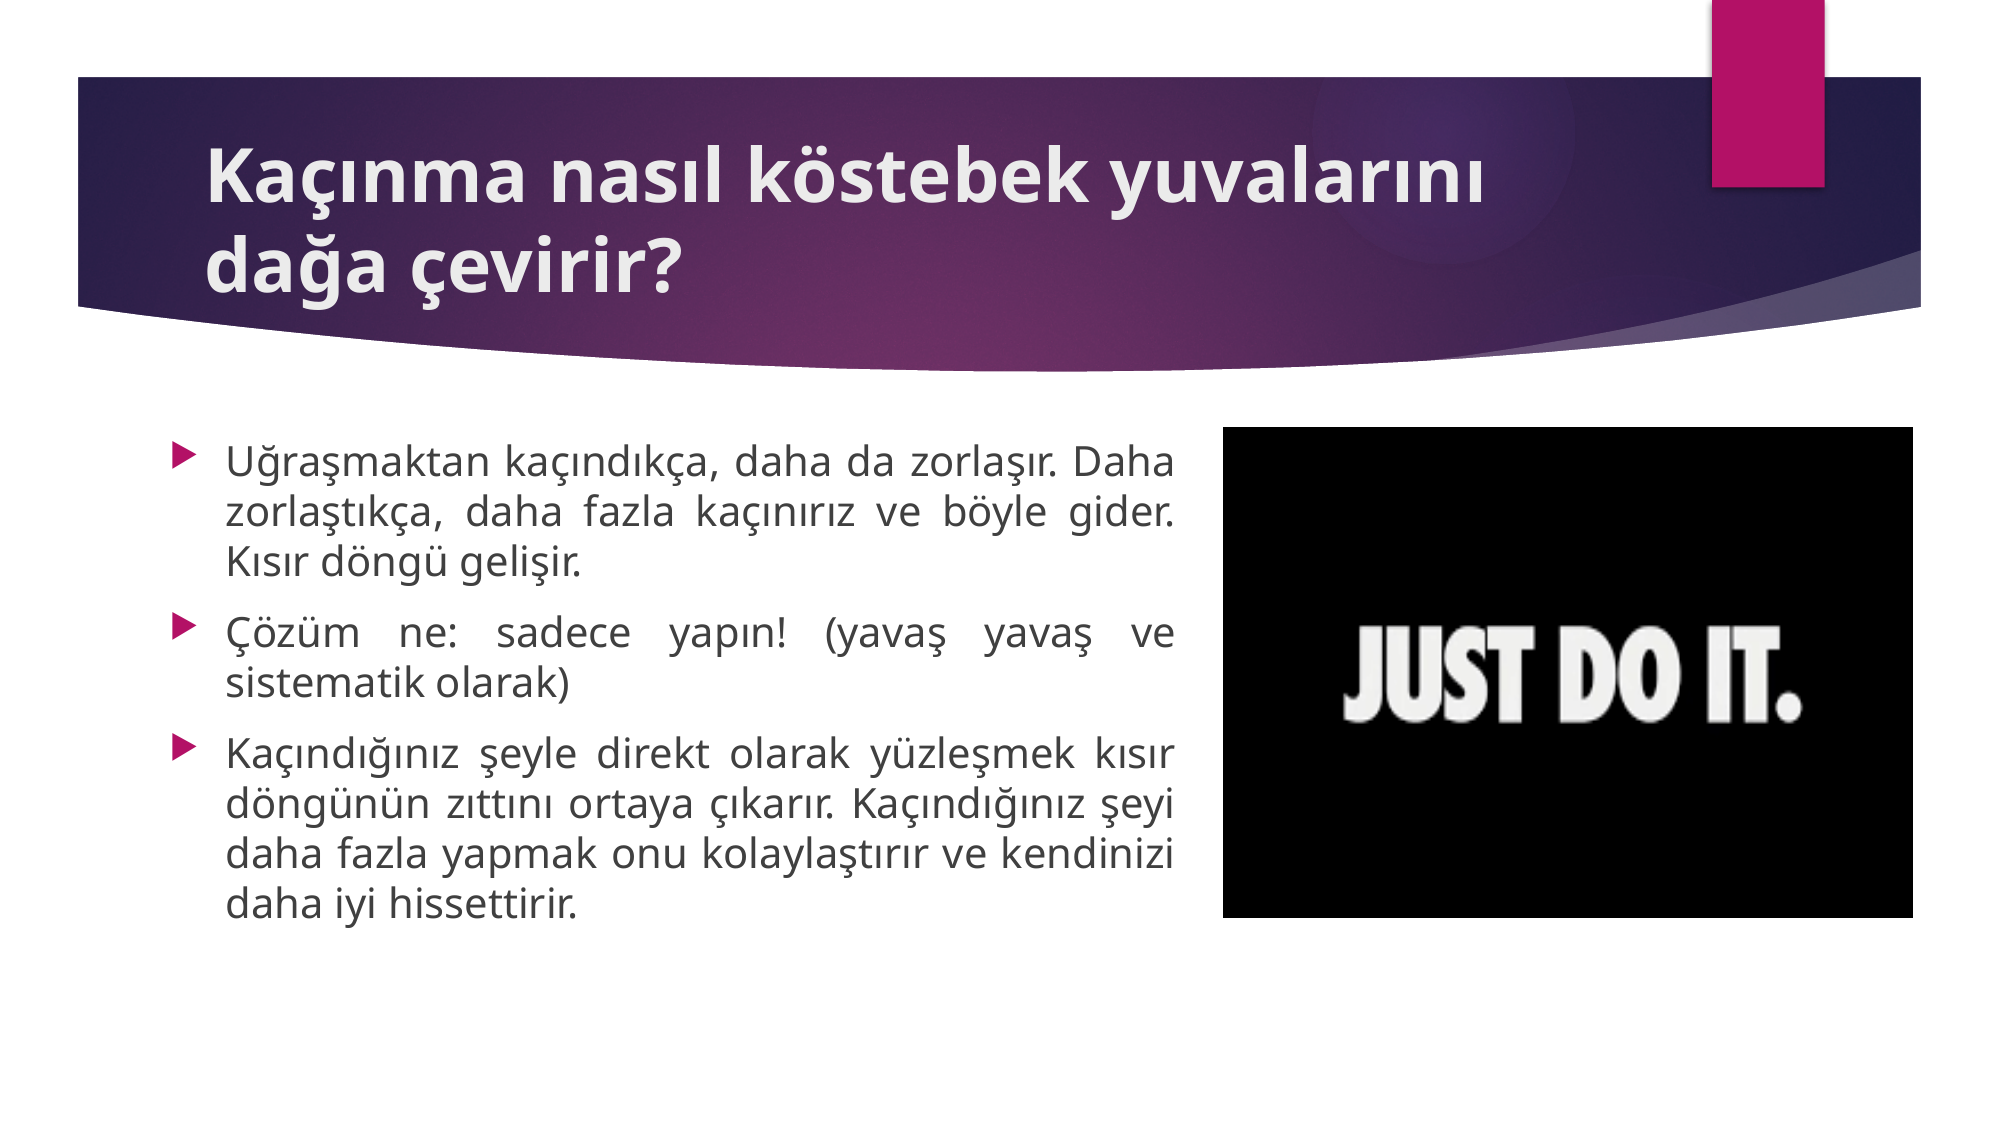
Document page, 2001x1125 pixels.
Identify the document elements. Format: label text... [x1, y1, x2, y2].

title Kaçınma nasıl köstebek yuvalarını dağa çevirir? [189, 159, 1627, 276]
picture [1223, 426, 1914, 918]
list Uğraşmaktan kaçındıkça, daha da zorlaşır. Daha zorlaştıkça, daha fazla kaçınırız ve böyle gider. Kısır döngü gelişir. Çözüm ne: sadece yapın! (yavaş yavaş ve sistematik olarak) Kaçındığınız şeyle direkt olarak yüzleşmek kısır döngünün zıttını ortaya çıkarır. Kaçındığınız şeyi daha fazla yapmak onu kolaylaştırır ve kendinizi daha iyi hissettirir. [154, 427, 1192, 988]
